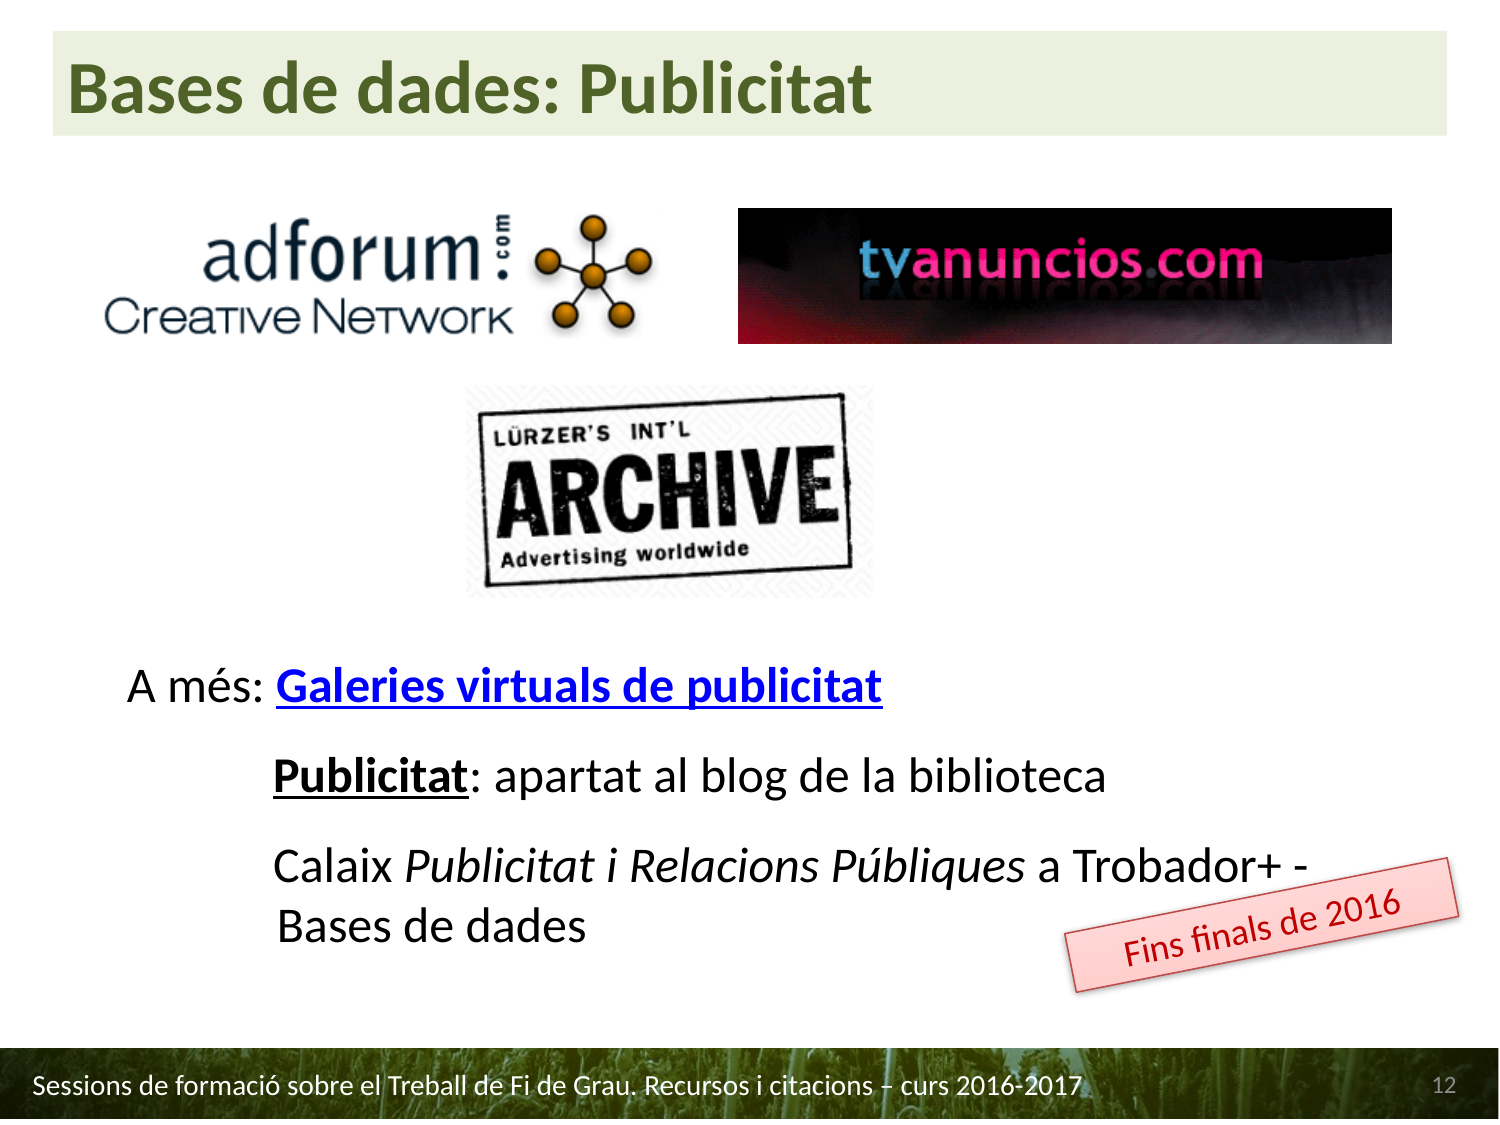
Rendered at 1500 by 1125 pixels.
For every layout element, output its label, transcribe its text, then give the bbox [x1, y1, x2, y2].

text_box Bases de dades: Publicitat [53, 30, 1447, 136]
picture [0, 1048, 1500, 1119]
picture [466, 385, 873, 598]
slide_number 12 [1353, 1053, 1472, 1114]
text_box Fins finals de 2016 [1064, 857, 1460, 993]
text_box A més: Galeries virtuals de publicitat Publicitat: apartat al blog de la biblioteca Calaix Publicitat i Relacions Públiques a Trobador+ - Bases de dades [112, 645, 1376, 960]
picture [737, 207, 1392, 345]
picture [88, 196, 667, 350]
